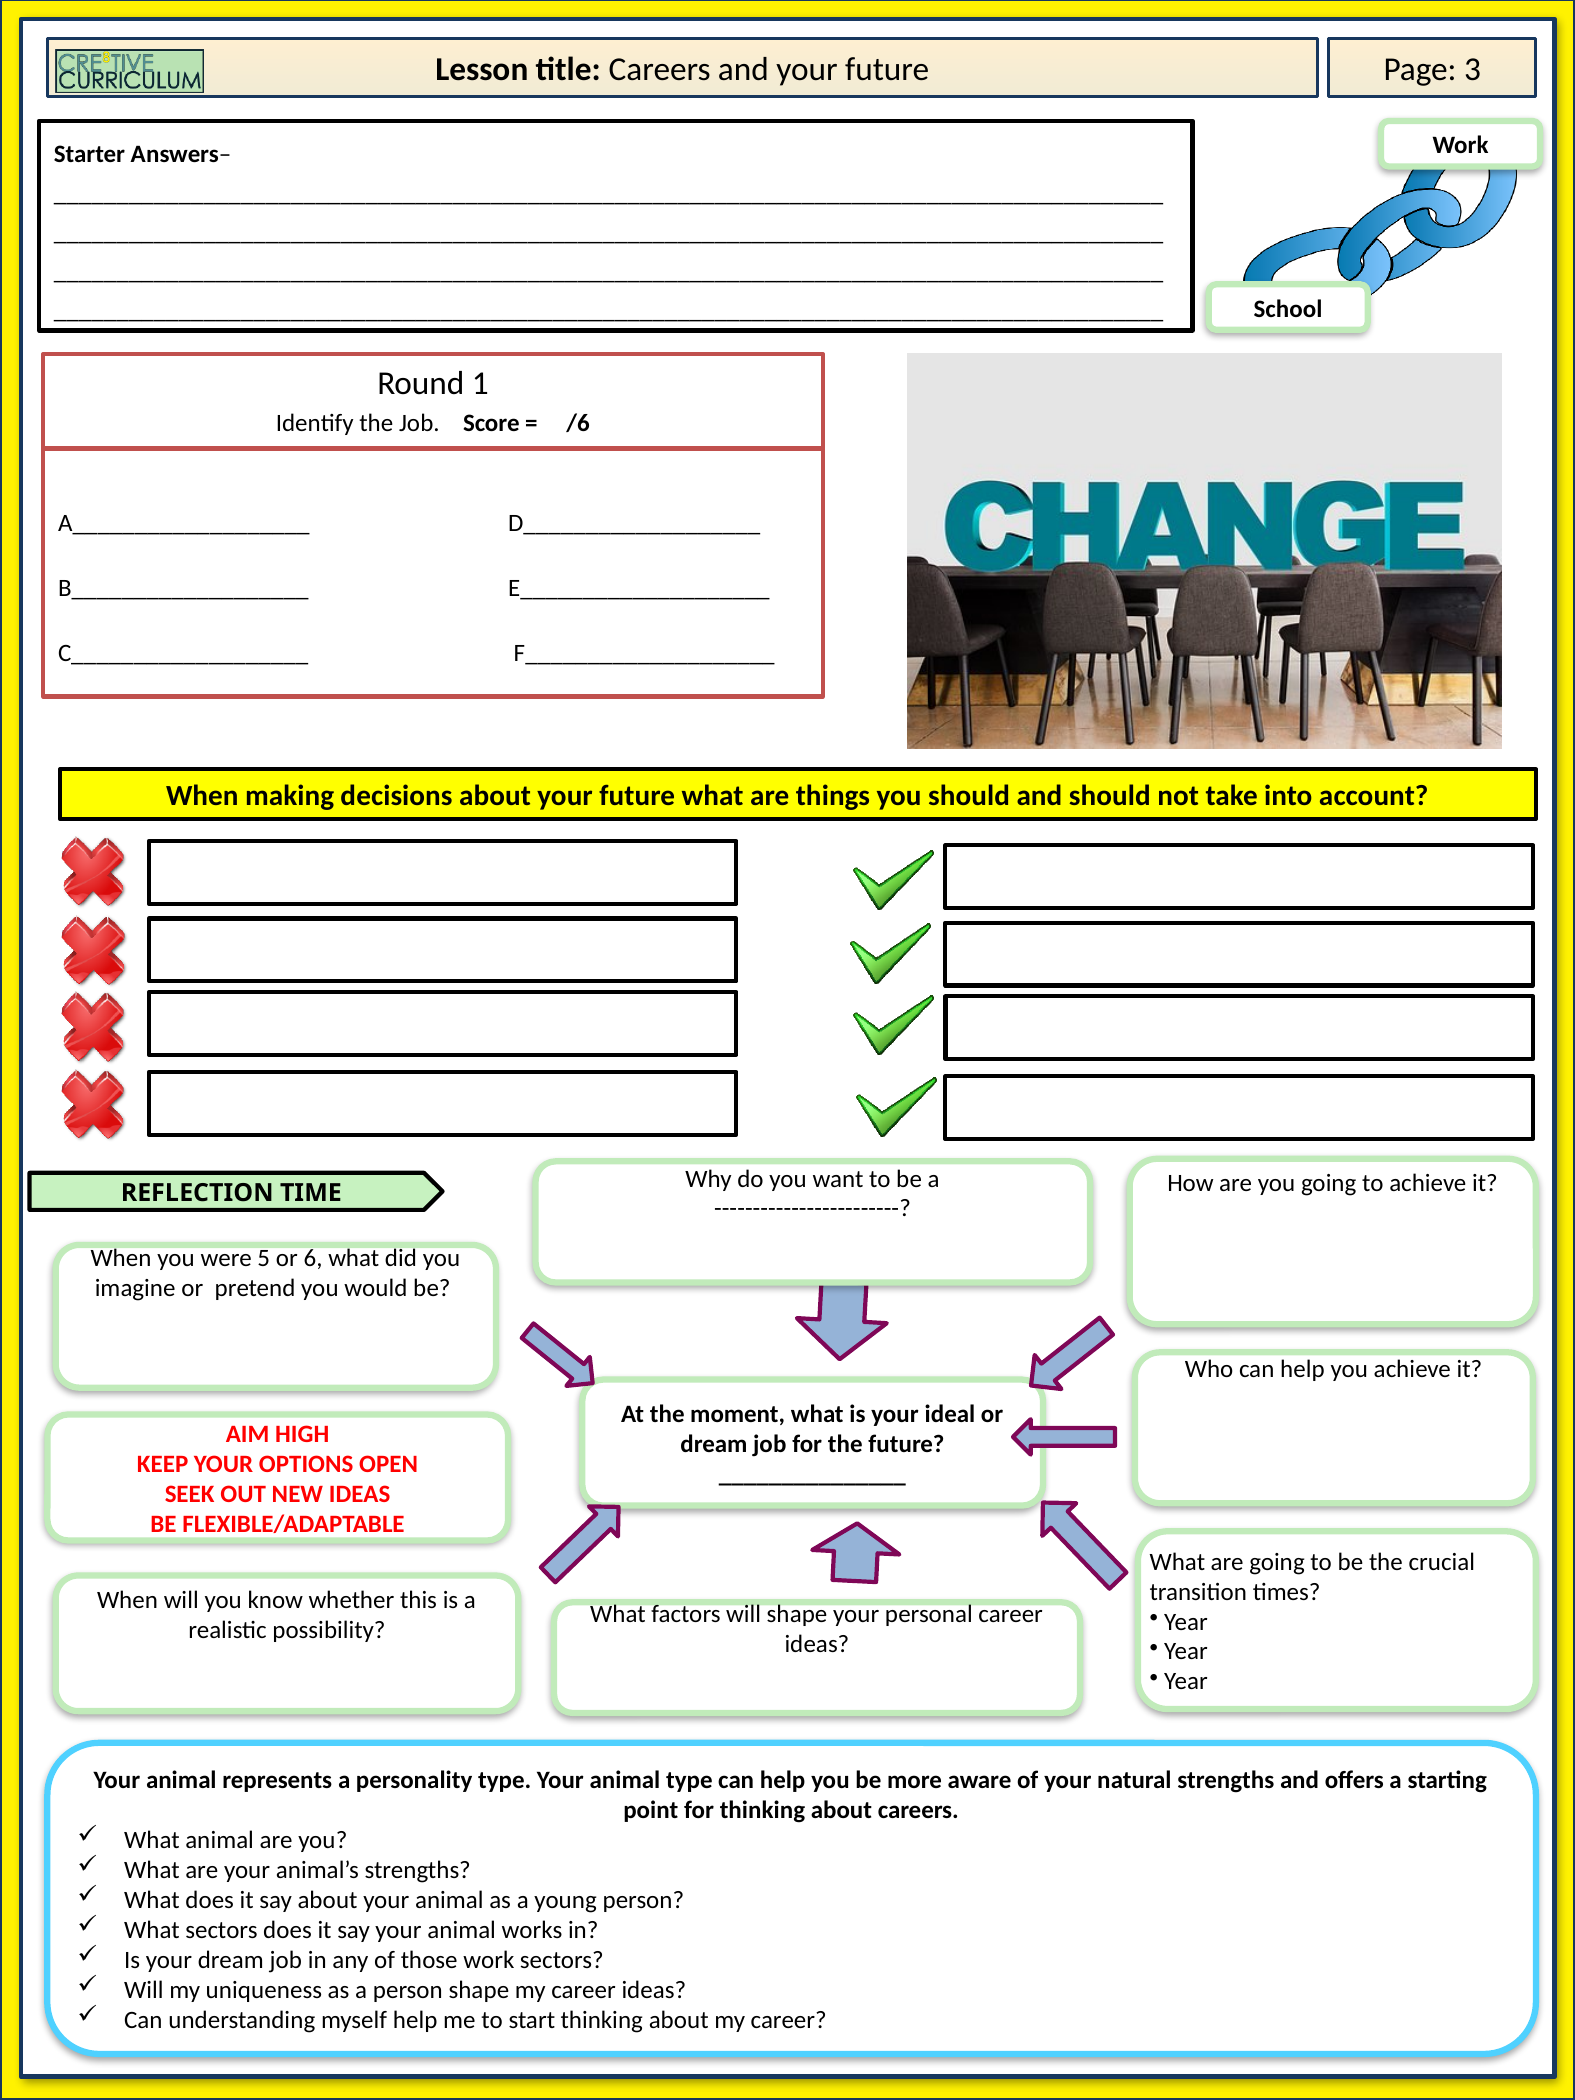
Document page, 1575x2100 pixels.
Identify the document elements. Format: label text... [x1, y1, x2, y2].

text_box What factors will shape your personal career ideas? [553, 1601, 1081, 1714]
text_box Lesson title: Careers and your future [45, 36, 1320, 99]
text_box When making decisions about your future what are things you should and should not take into account? [58, 767, 1538, 821]
text_box [943, 994, 1535, 1061]
text_box School [1207, 283, 1368, 331]
text_box What are going to be the crucial transition times? Year Year Year [1137, 1530, 1537, 1710]
text_box Round 1 Identify the Job. Score = /6 A___________________ D___________________ B___________________ E____________________ C___________________ F____________________ [41, 352, 825, 451]
picture [856, 1076, 937, 1138]
picture [59, 913, 129, 1066]
picture [59, 834, 129, 911]
text_box [538, 1504, 621, 1585]
text_box [943, 921, 1535, 988]
text_box AIM HIGH KEEP YOUR OPTIONS OPEN SEEK OUT NEW IDEAS BE FLEXIBLE/ADAPTABLE [46, 1413, 509, 1542]
text_box Page: 3 [1326, 36, 1538, 99]
text_box [41, 451, 825, 699]
text_box When will you know whether this is a realistic possibility? [54, 1574, 520, 1712]
text_box [943, 1074, 1535, 1141]
picture [853, 994, 934, 1056]
picture [850, 923, 931, 984]
text_box Work [1380, 120, 1541, 168]
text_box Who can help you achieve it? [1134, 1351, 1534, 1505]
text_box [1028, 1315, 1116, 1392]
text_box [147, 1070, 738, 1137]
text_box [147, 916, 738, 983]
text_box Your animal represents a personality type. Your animal type can help you be more aware of your natural strengths and offers a starting point for thinking about careers. What animal are you? What are your animal’s strengths? What does it say about your animal as a young person? What sectors does it say your animal works in? Is your dream job in any of those work sectors? Will my uniqueness as a person shape my career ideas? Can understanding myself help me to start thinking about my career? [46, 1742, 1537, 2055]
text_box [943, 843, 1535, 910]
text_box How are you going to achieve it? [1128, 1158, 1537, 1326]
picture [853, 850, 934, 911]
picture [59, 1067, 129, 1144]
text_box At the moment, what is your ideal or dream job for the future? _______________ [581, 1378, 1044, 1507]
text_box Starter Answers–____________________________________________________________________________________________________________________________________________________________________________________________________________________________________________________________________________________________________________________________________________________________________ [37, 119, 1195, 333]
text_box REFLECTION TIME [27, 1170, 445, 1212]
text_box [147, 839, 738, 906]
text_box [1010, 1417, 1118, 1457]
text_box [794, 1291, 889, 1361]
text_box [147, 990, 738, 1057]
text_box [519, 1321, 595, 1388]
text_box Why do you want to be a ------------------------? [534, 1160, 1091, 1284]
picture [907, 353, 1502, 749]
text_box [810, 1521, 902, 1585]
text_box [1040, 1500, 1129, 1591]
picture [55, 49, 205, 93]
text_box When you were 5 or 6, what did you imagine or pretend you would be? [54, 1244, 497, 1389]
picture [1242, 133, 1517, 318]
